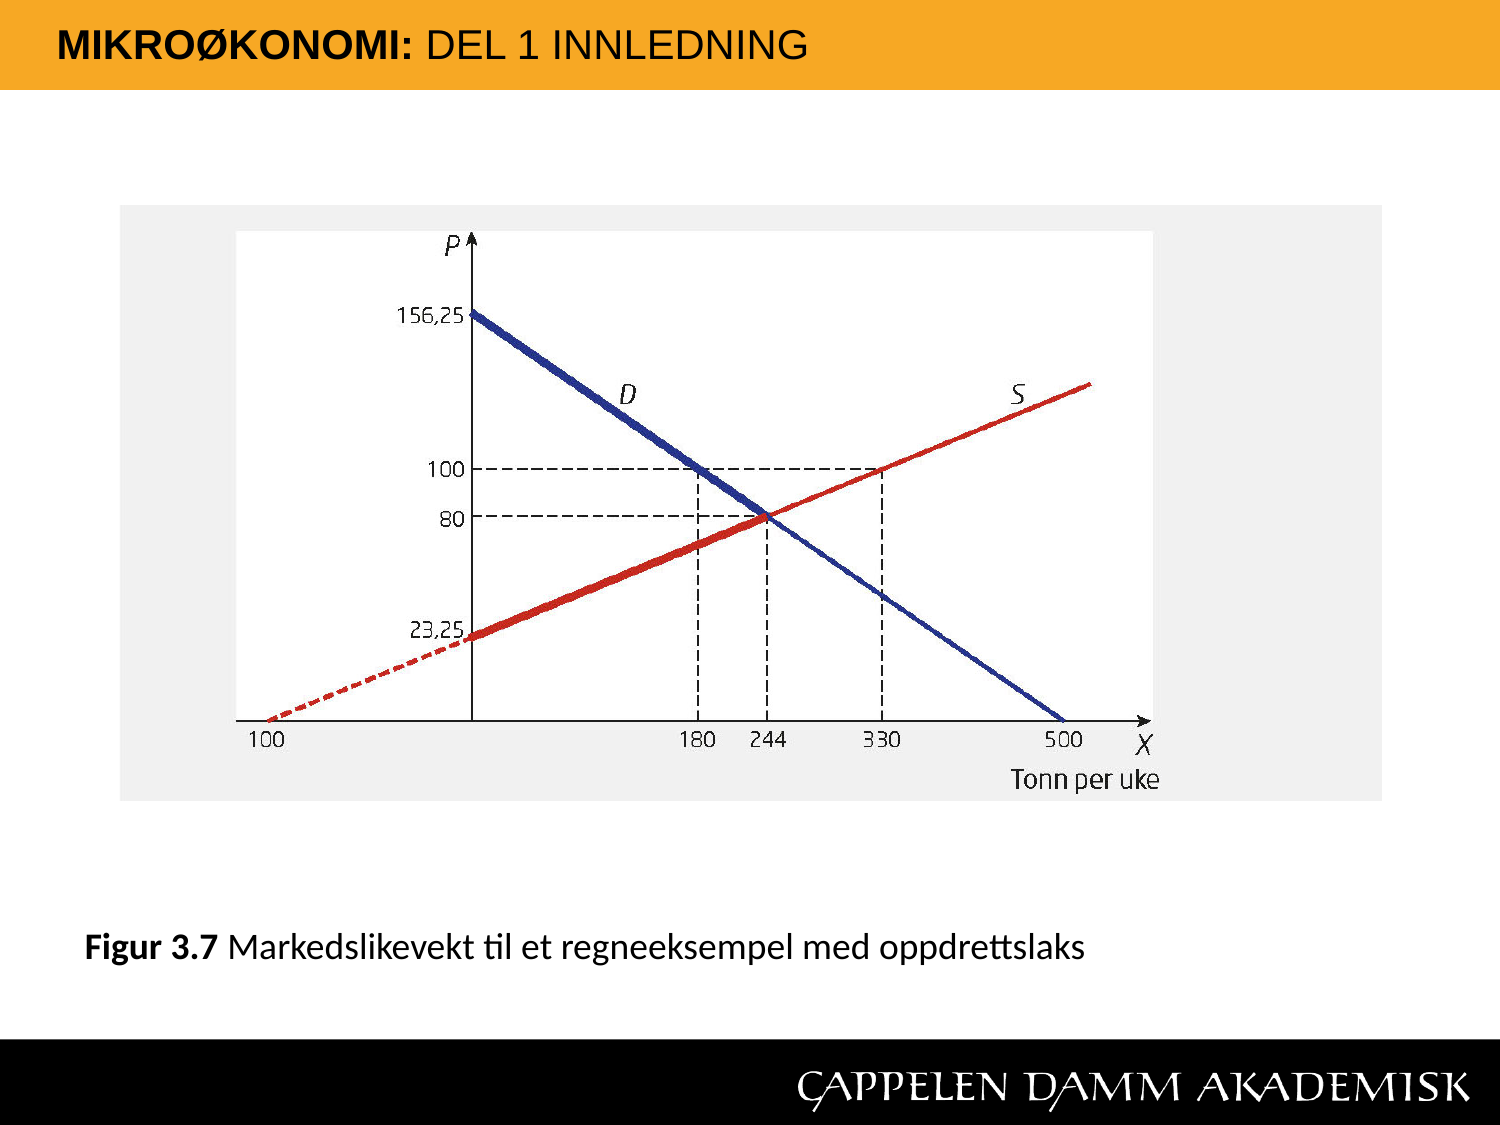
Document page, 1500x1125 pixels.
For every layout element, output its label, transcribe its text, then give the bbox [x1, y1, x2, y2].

picture [118, 205, 1382, 801]
text_box Figur 3.7 Markedslikevekt til et regneeksempel med oppdrettslaks [70, 914, 1430, 1020]
picture [797, 1070, 1471, 1113]
